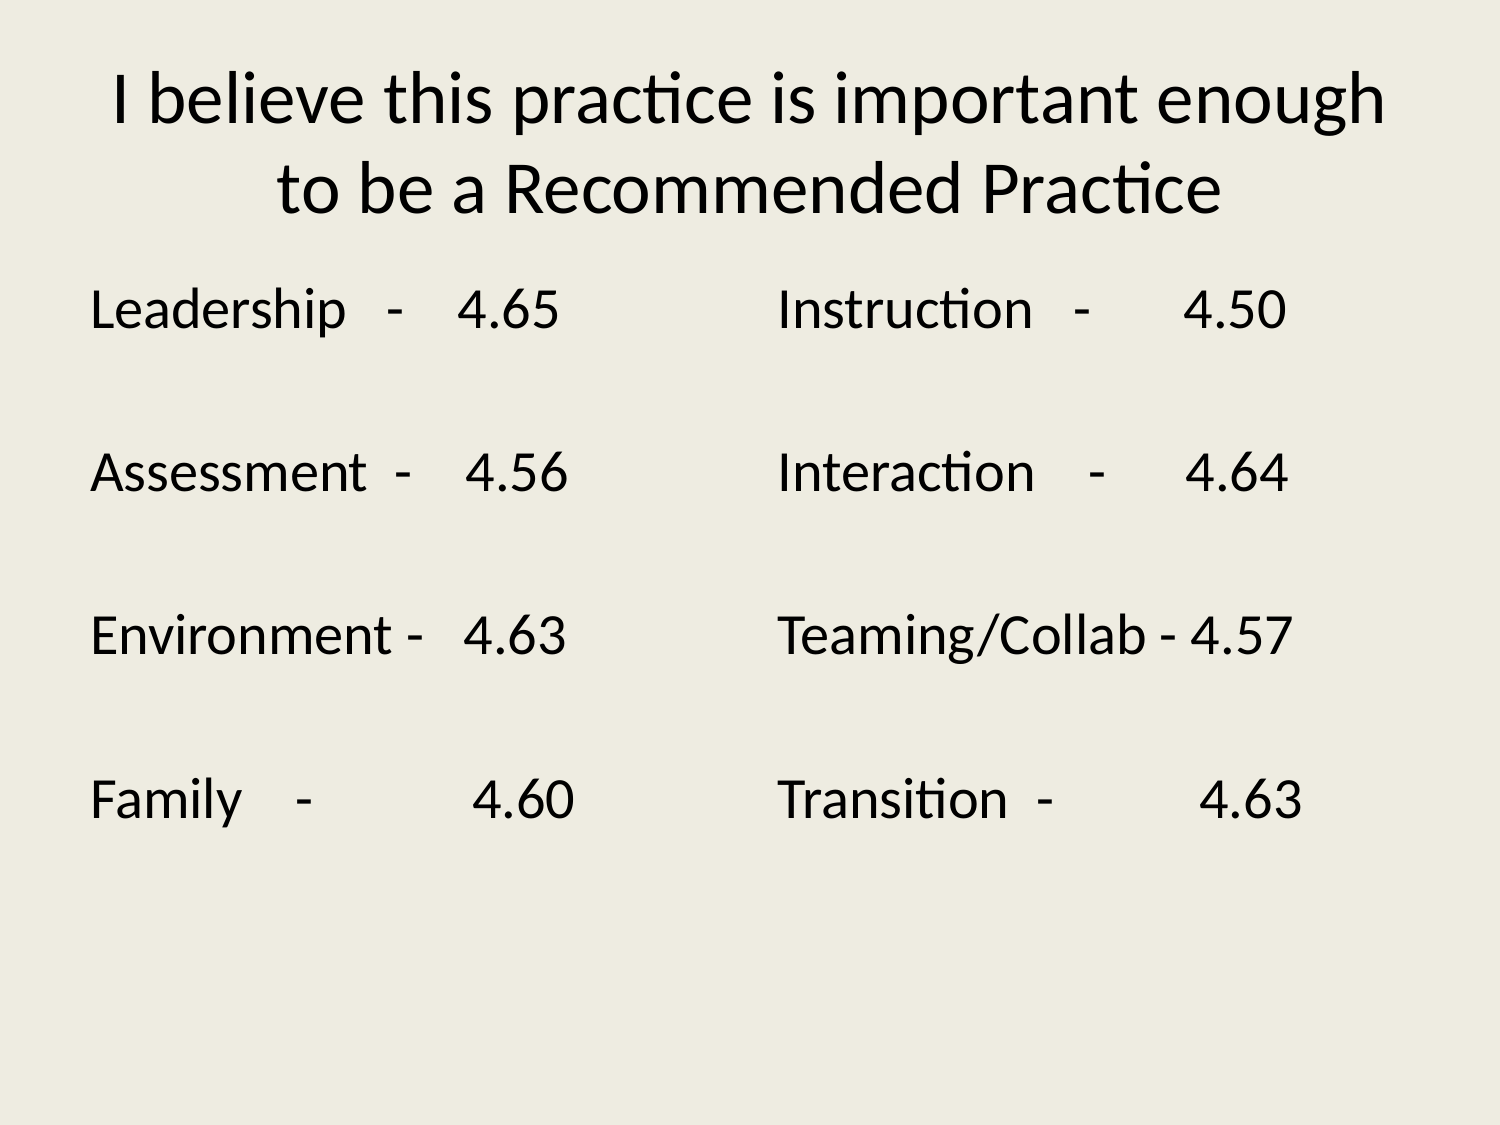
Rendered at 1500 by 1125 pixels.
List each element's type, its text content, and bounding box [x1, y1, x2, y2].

title I believe this practice is important enough to be a Recommended Practice [75, 45, 1425, 233]
list Leadership - 4.65 Assessment - 4.56 Environment - 4.63 Family - 4.60 [75, 262, 738, 1005]
list Instruction - 4.50 Interaction - 4.64 Teaming/Collab - 4.57 Transition - 4.63 [762, 262, 1425, 1005]
